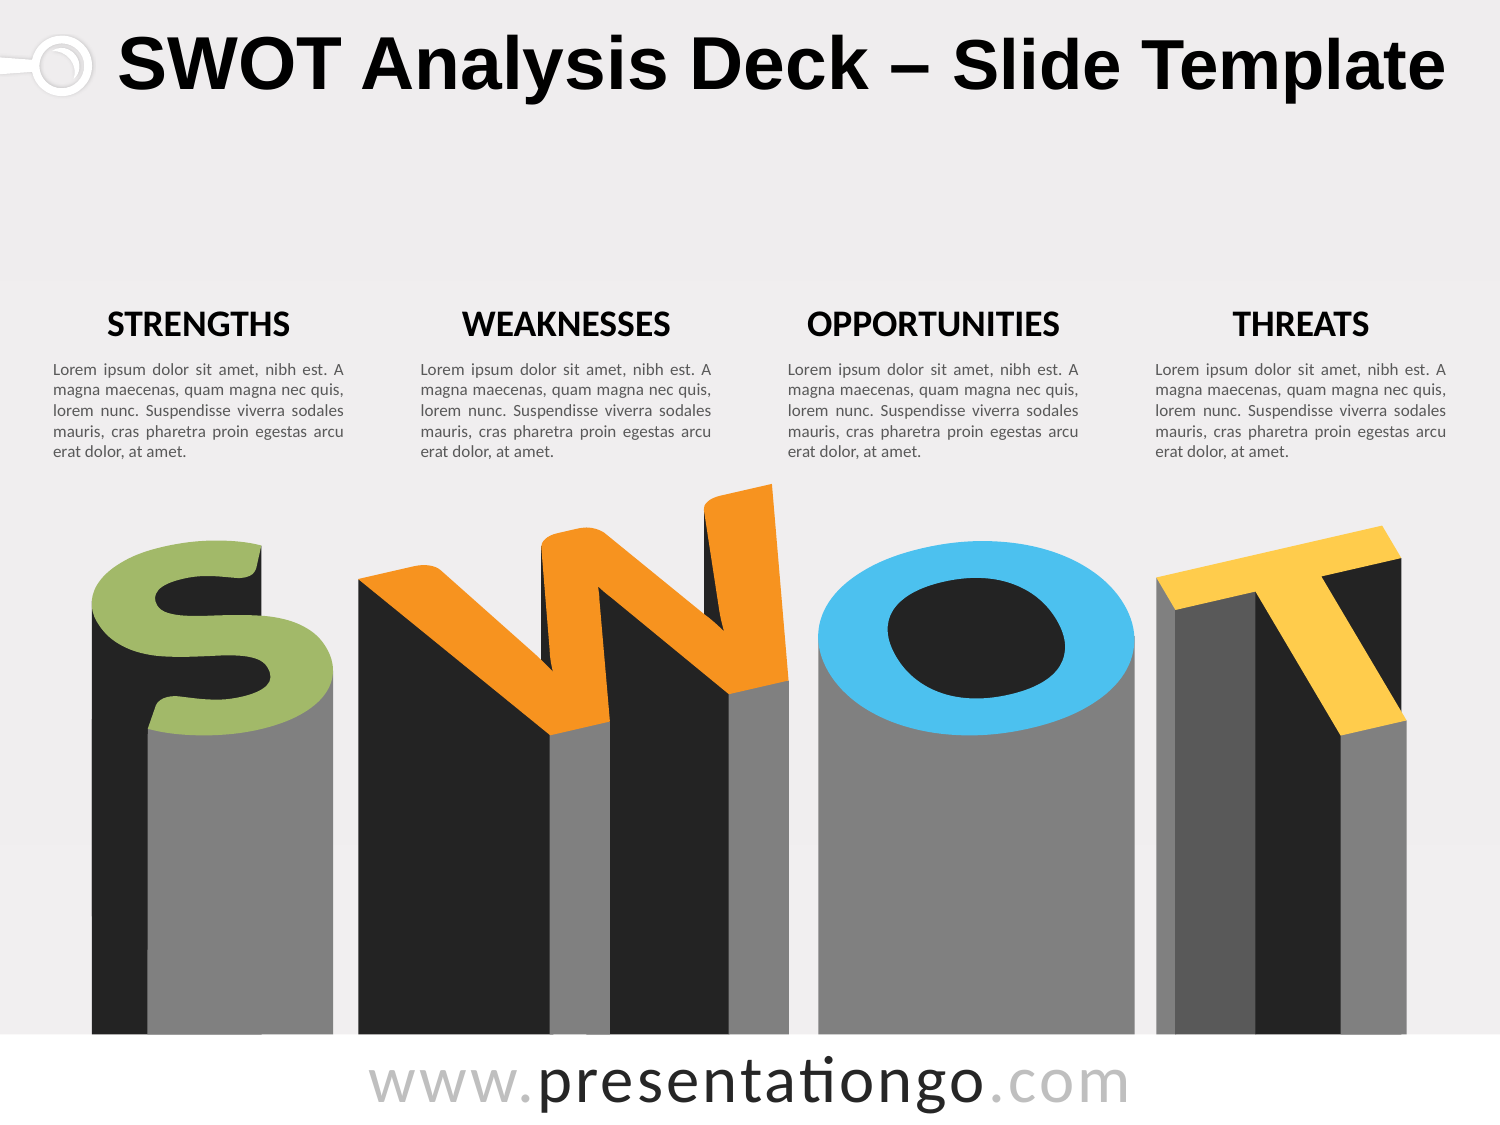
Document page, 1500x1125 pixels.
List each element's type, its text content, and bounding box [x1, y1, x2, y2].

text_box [1155, 290, 1447, 470]
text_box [53, 290, 345, 470]
title SWOT Analysis Deck – Slide Template [103, 17, 1500, 139]
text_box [818, 540, 1135, 1035]
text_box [358, 483, 789, 1035]
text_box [1156, 525, 1407, 1035]
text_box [787, 290, 1080, 470]
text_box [420, 290, 713, 470]
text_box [91, 540, 334, 1035]
